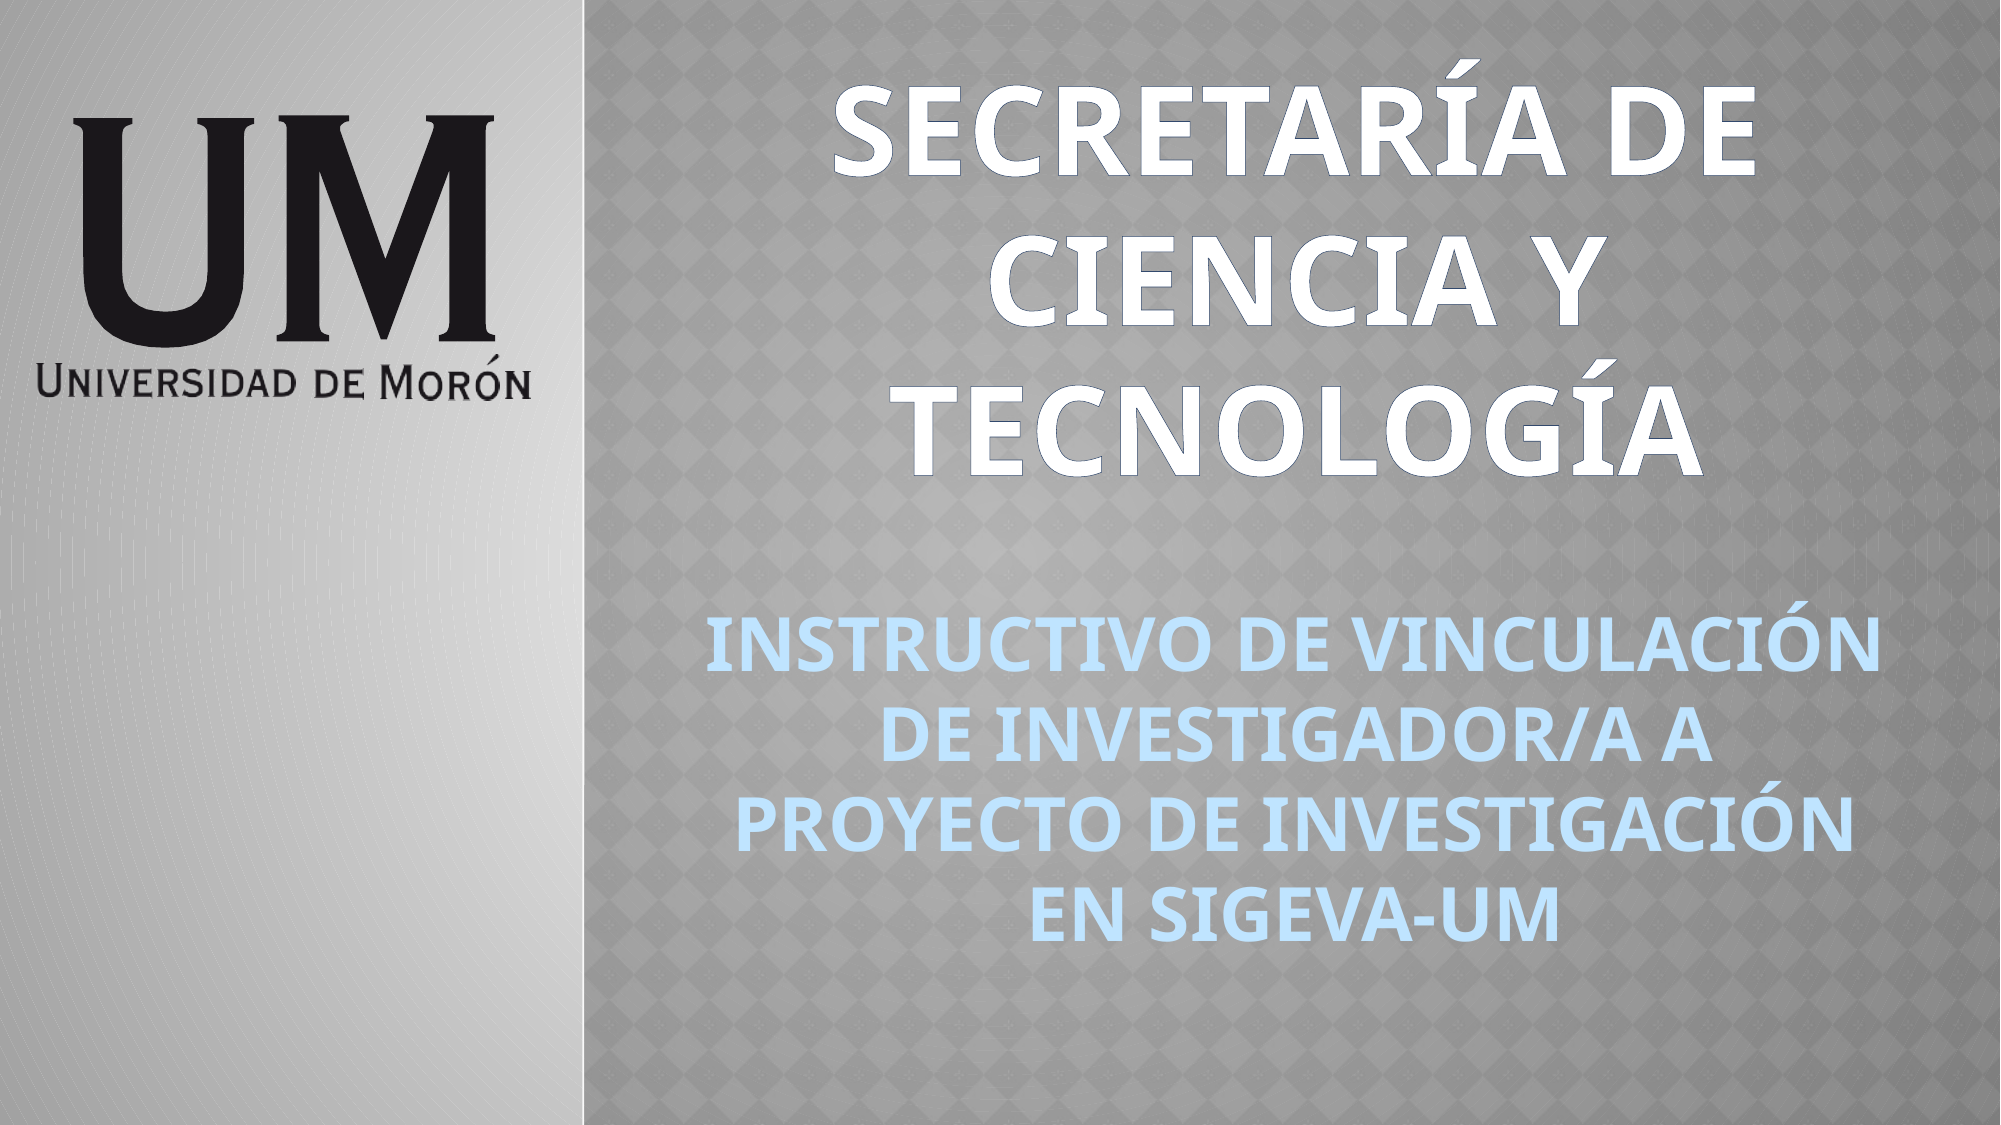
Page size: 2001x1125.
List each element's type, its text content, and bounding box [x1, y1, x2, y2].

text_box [36, 115, 531, 402]
title SECRETARÍA DE CIENCIA Y TECNOLOGÍA [625, 1, 1967, 651]
text_box INSTRUCTIVO DE VINCULACIÓN DE INVESTIGADOR/A A PROYECTO DE INVESTIGACIÓN EN SIGEVA-UM [673, 650, 1918, 957]
